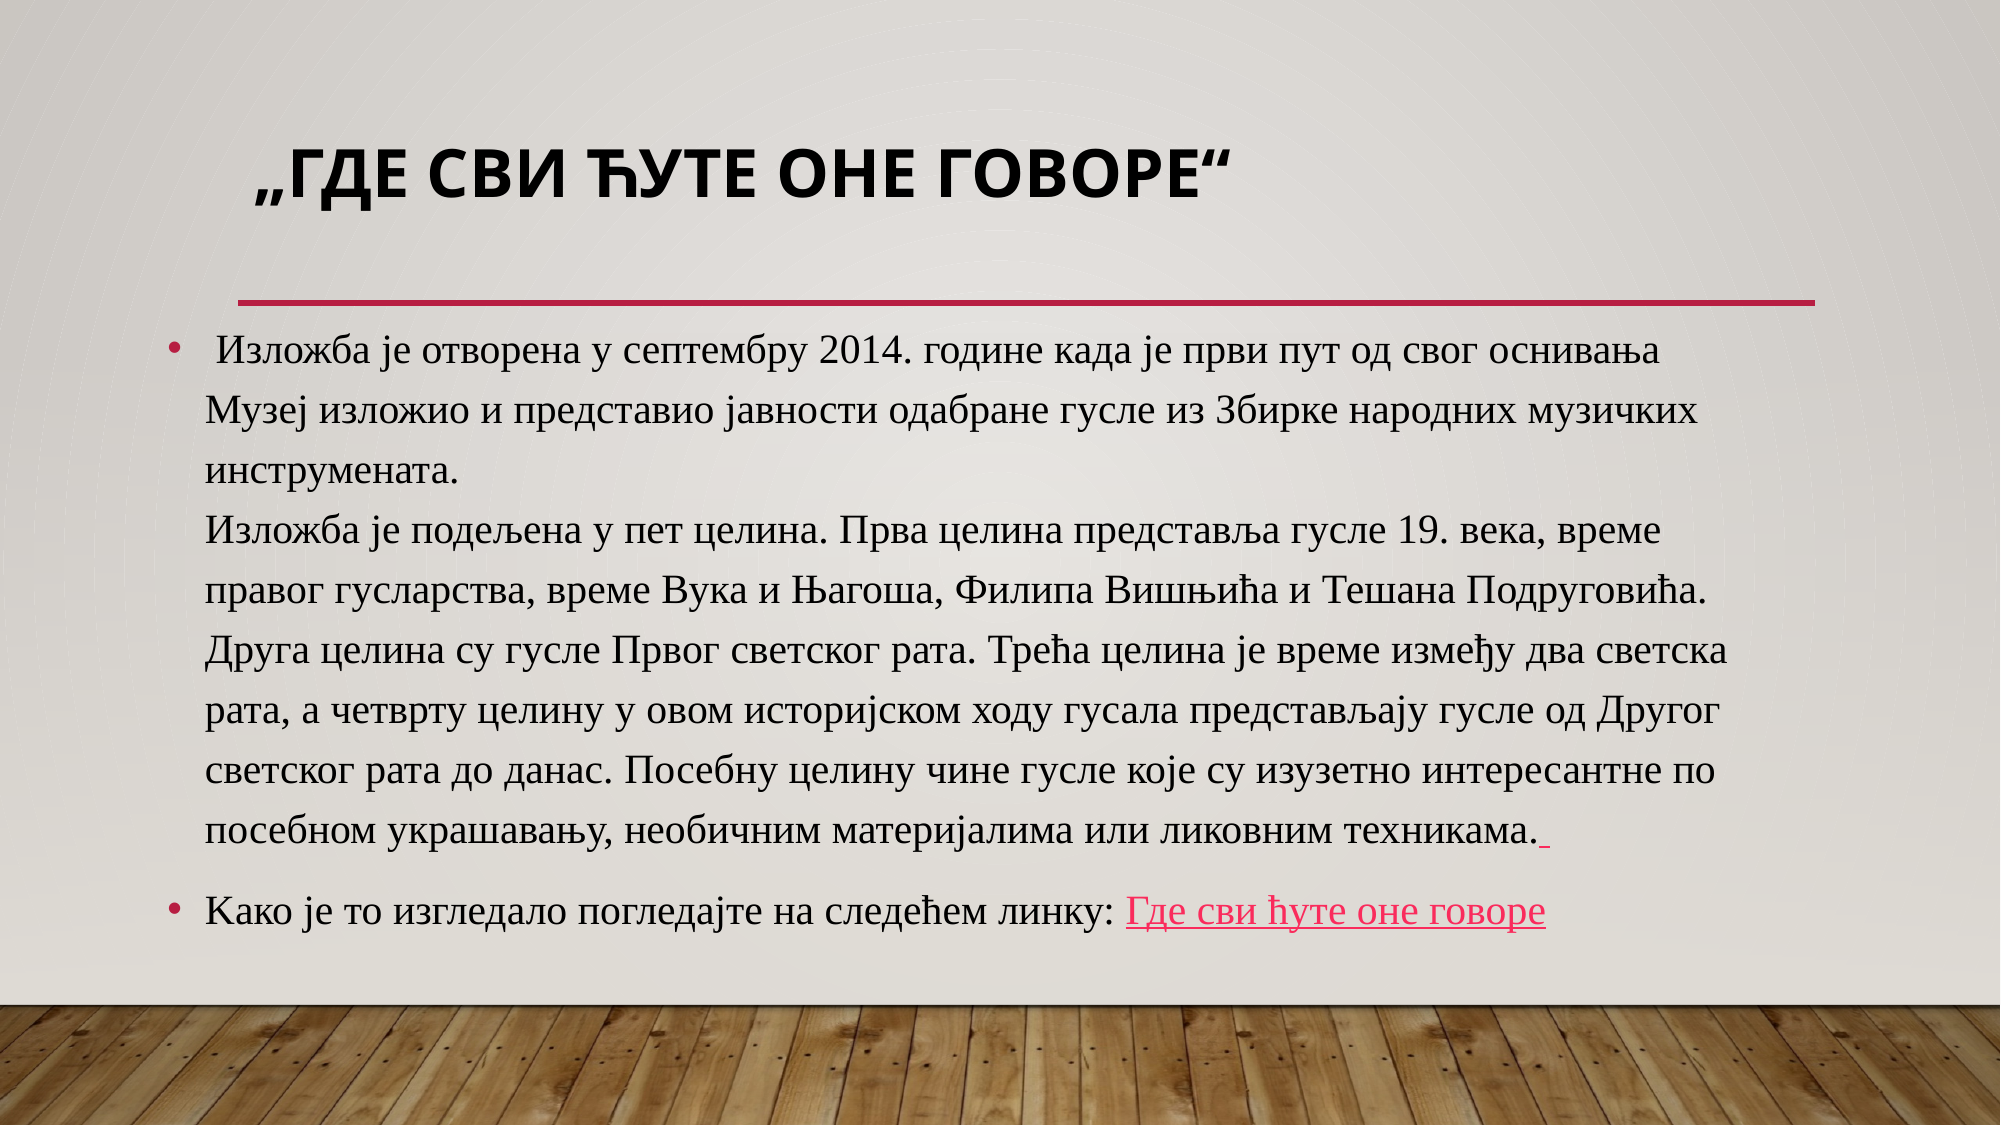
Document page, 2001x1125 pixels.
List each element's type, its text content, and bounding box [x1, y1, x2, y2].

picture [0, 1005, 2000, 1125]
title „Где сви ћуте оне говоре“ [238, 131, 1814, 305]
list Изложба је отворена у септембру 2014. године када је први пут од свог оснивања Музеј изложио и представио јавности одабране гусле из Збирке народних музичких инструмената. Изложба је подељена у пет целина. Прва целина представља гусле 19. века, време правог гусларства, време Вука и Њагоша, Филипа Вишњића и Тешана Подруговића. Друга целина су гусле Првог светског рата. Трећа целина је време између два светска рата, а четврту целину у овом историјском ходу гусала представљају гусле од Другог светског рата до данас. Посебну целину чине гусле које су изузетно интересантне по посебном украшавању, необичним материјалима или ликовним техникама. Kако је то изгледало погледајте на следећем линку: Где сви ћуте оне говоре [152, 304, 1773, 1037]
